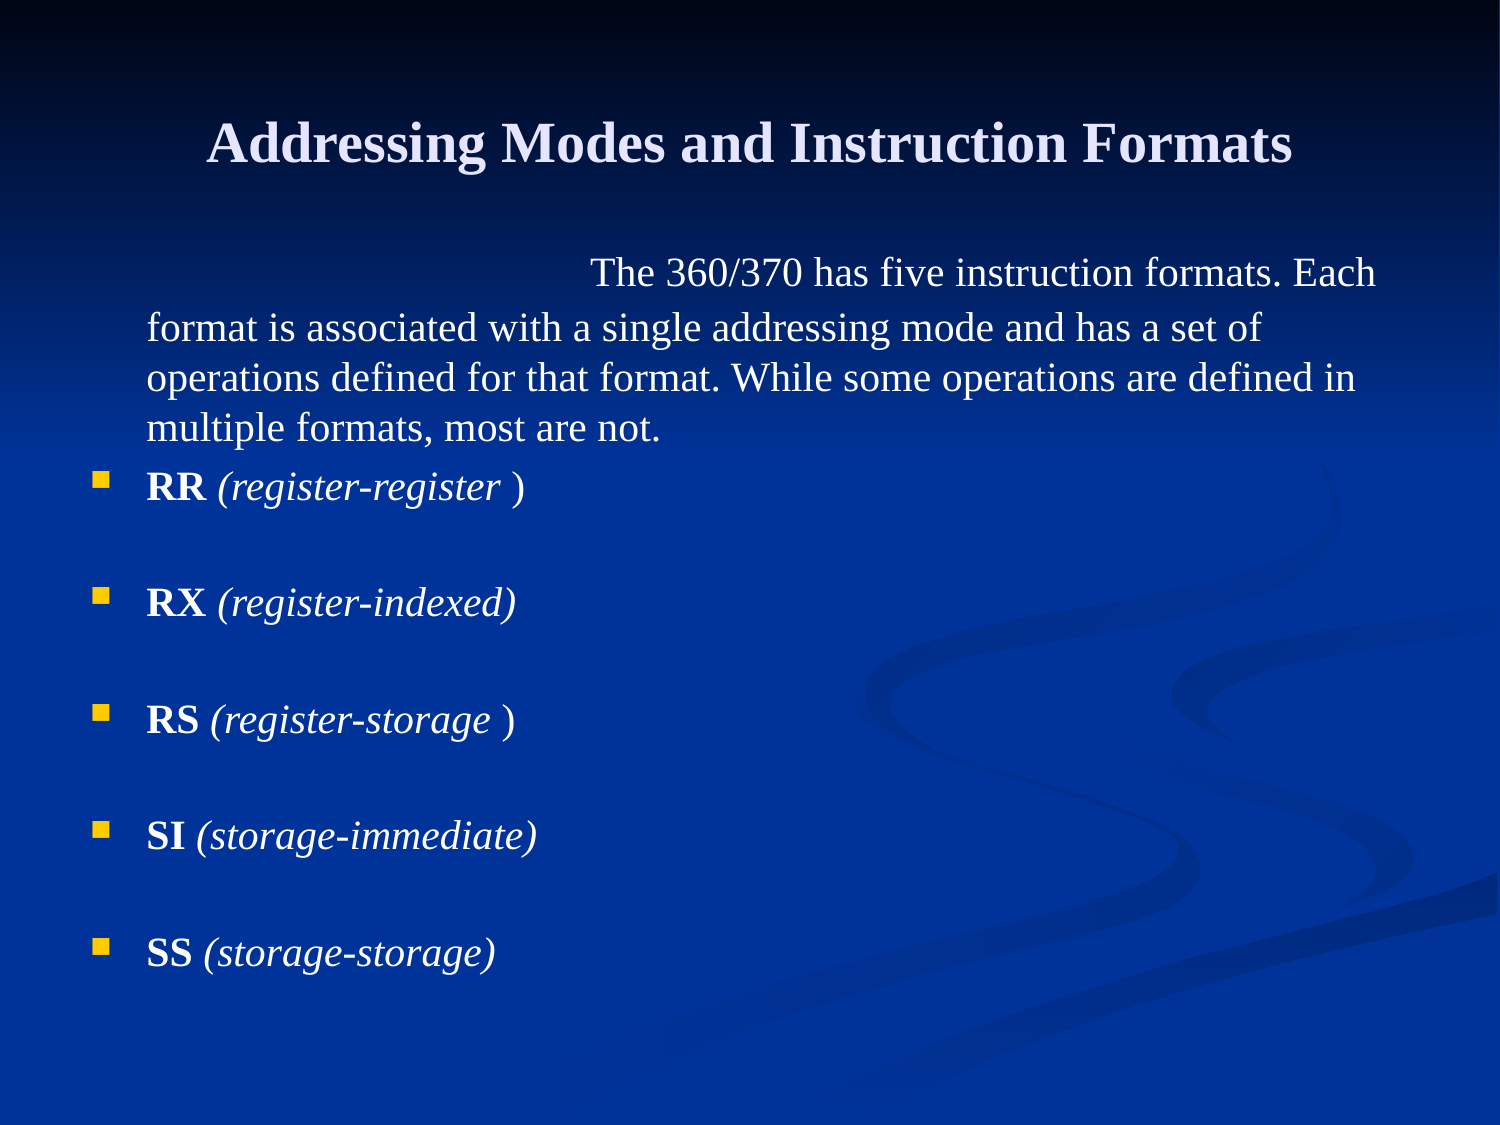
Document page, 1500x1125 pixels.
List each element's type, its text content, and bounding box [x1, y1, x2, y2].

title Addressing Modes and Instruction Formats [74, 44, 1426, 212]
list The 360/370 has five instruction formats. Each format is associated with a single addressing mode and has a set of operations defined for that format. While some operations are defined in multiple formats, most are not. RR (register-register ) RX (register-indexed) RS (register-storage ) SI (storage-immediate) SS (storage-storage) [74, 212, 1426, 1006]
